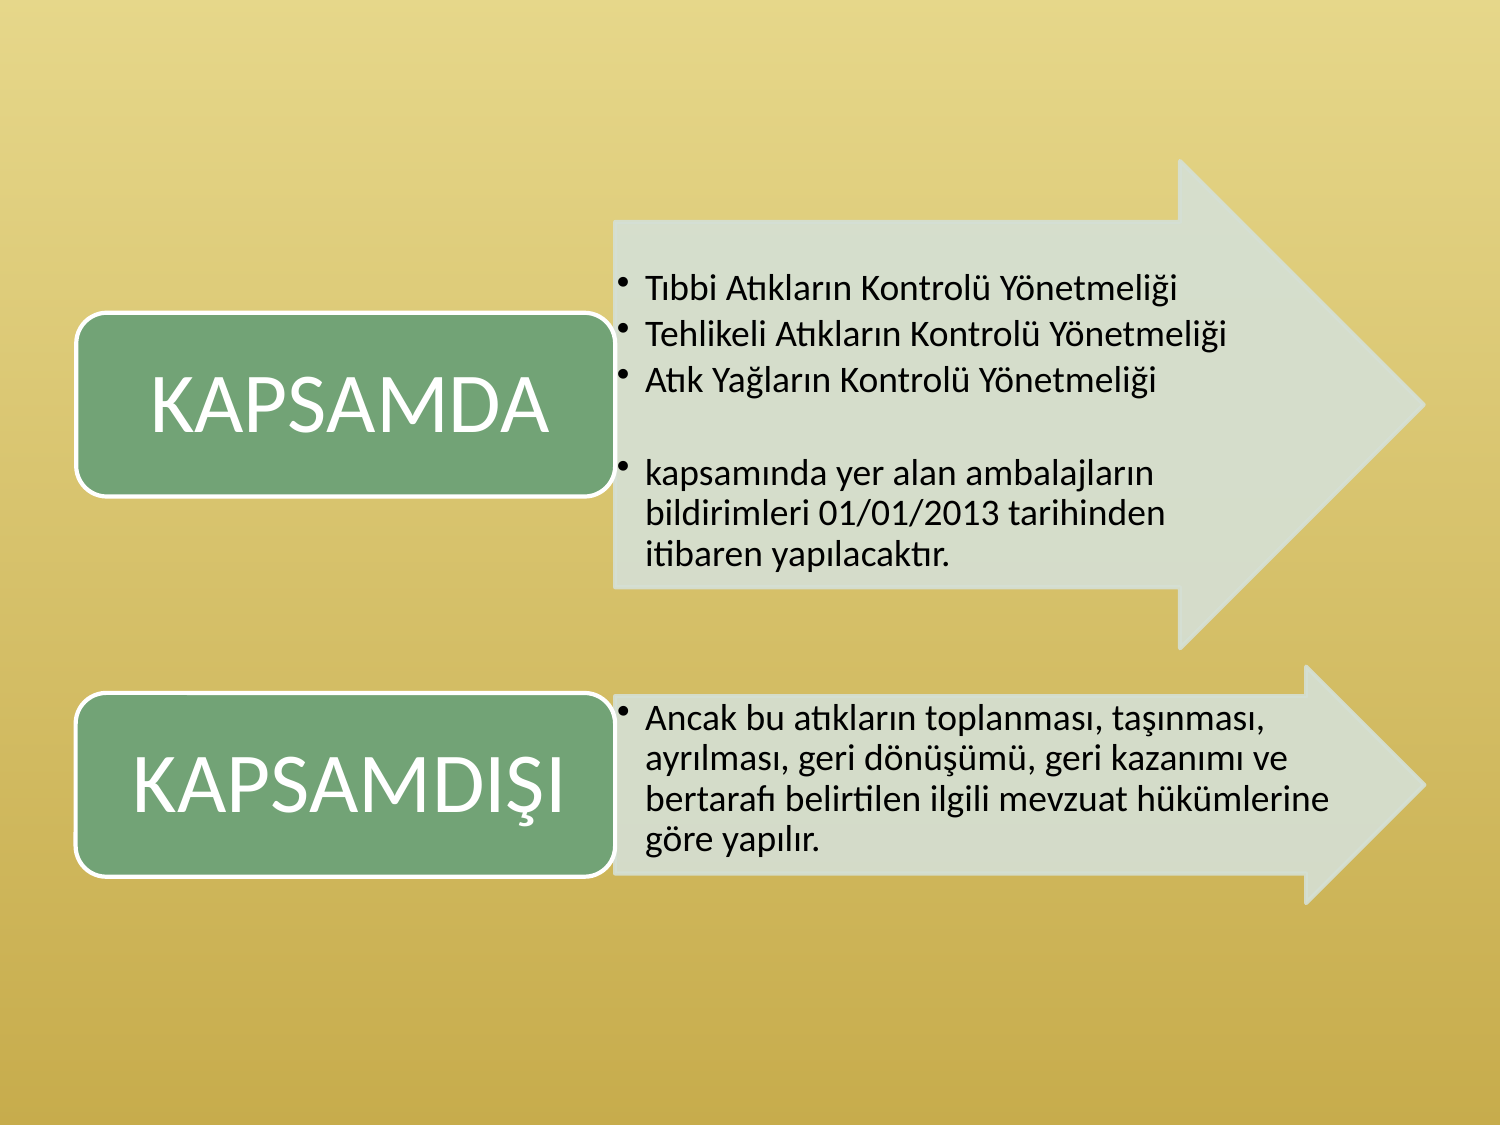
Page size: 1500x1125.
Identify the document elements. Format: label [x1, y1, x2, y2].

list [74, 160, 1426, 904]
